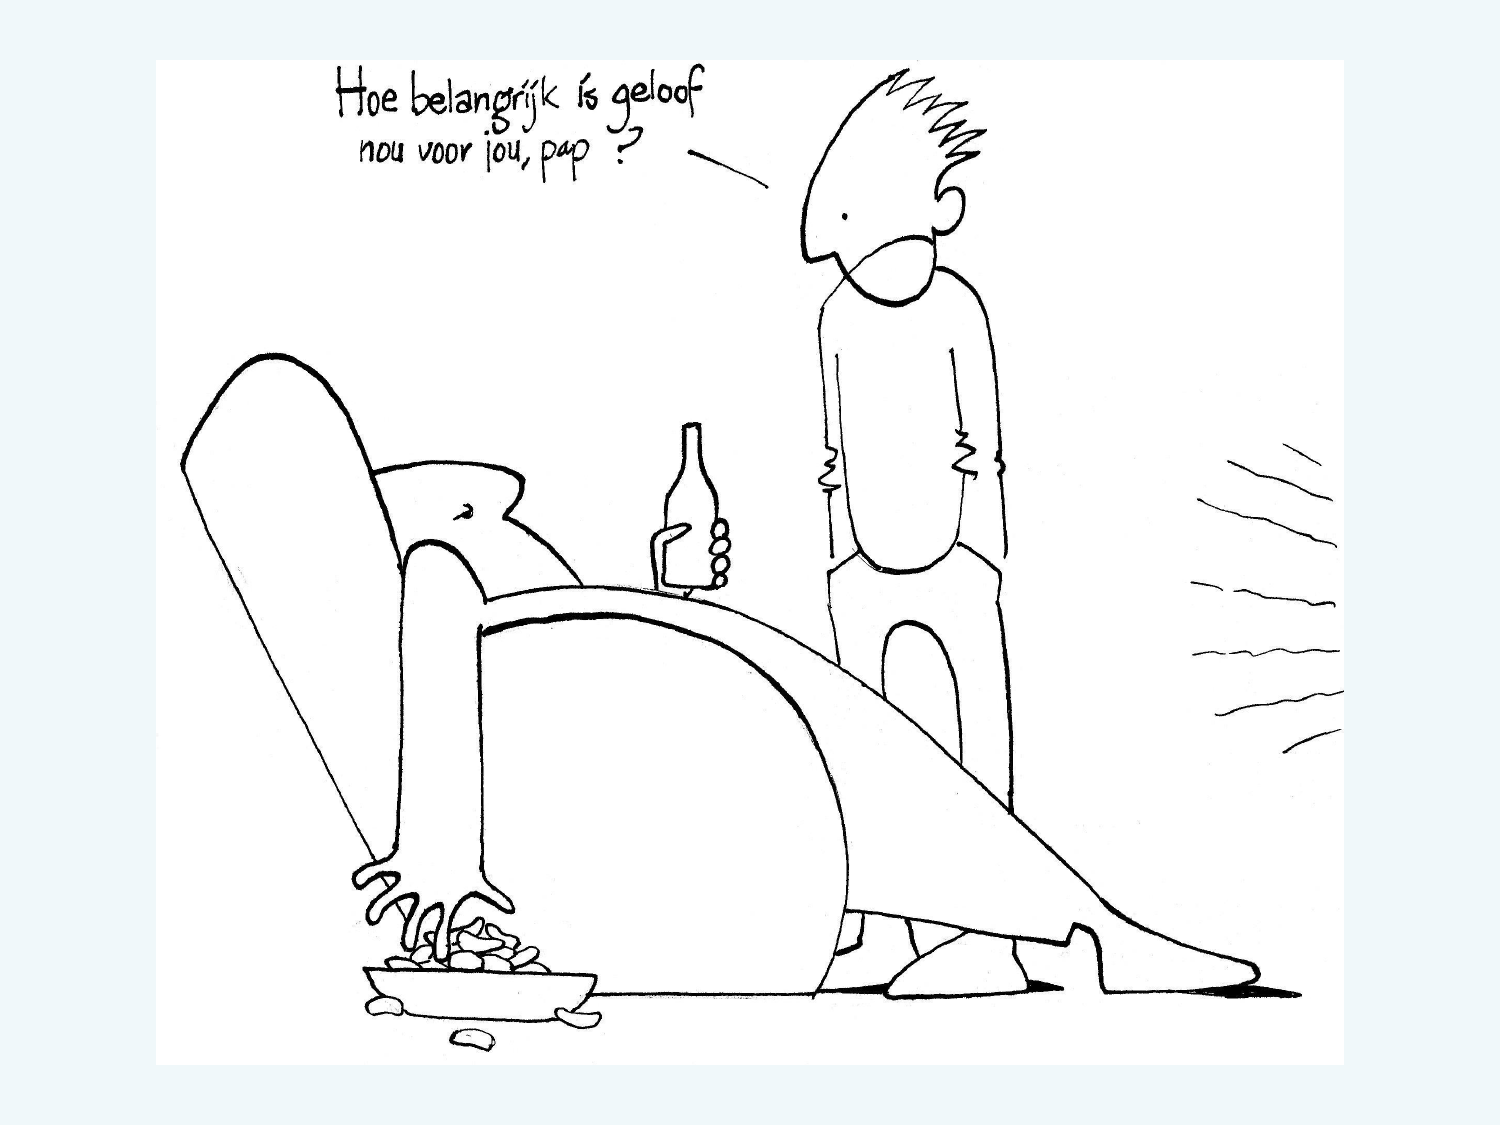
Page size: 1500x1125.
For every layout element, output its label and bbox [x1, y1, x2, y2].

picture [156, 60, 1344, 1065]
